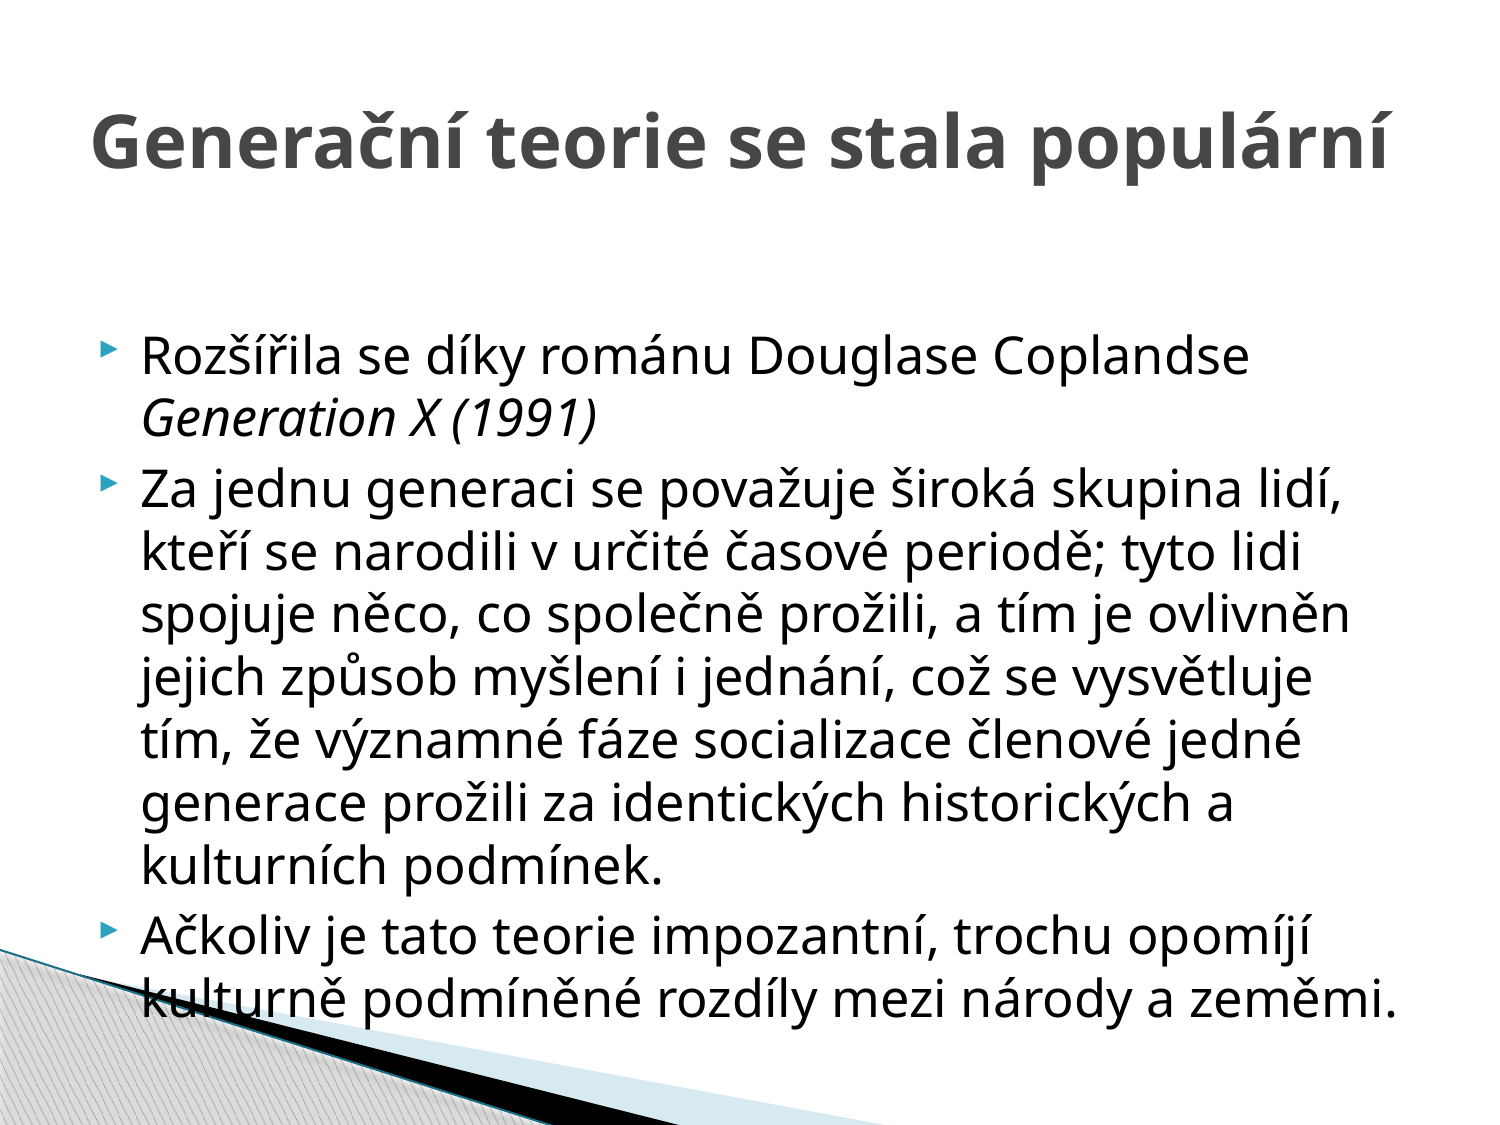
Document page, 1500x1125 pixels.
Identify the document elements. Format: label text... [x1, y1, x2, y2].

title Generační teorie se stala populární [75, 45, 1425, 233]
list Rozšířila se díky románu Douglase Coplandse Generation X (1991) Za jednu generaci se považuje široká skupina lidí, kteří se narodili v určité časové periodě; tyto lidi spojuje něco, co společně prožili, a tím je ovlivněn jejich způsob myšlení i jednání, což se vysvětluje tím, že významné fáze socializace členové jedné generace prožili za identických historických a kulturních podmínek. Ačkoliv je tato teorie impozantní, trochu opomíjí kulturně podmíněné rozdíly mezi národy a zeměmi. [64, 314, 1415, 1057]
